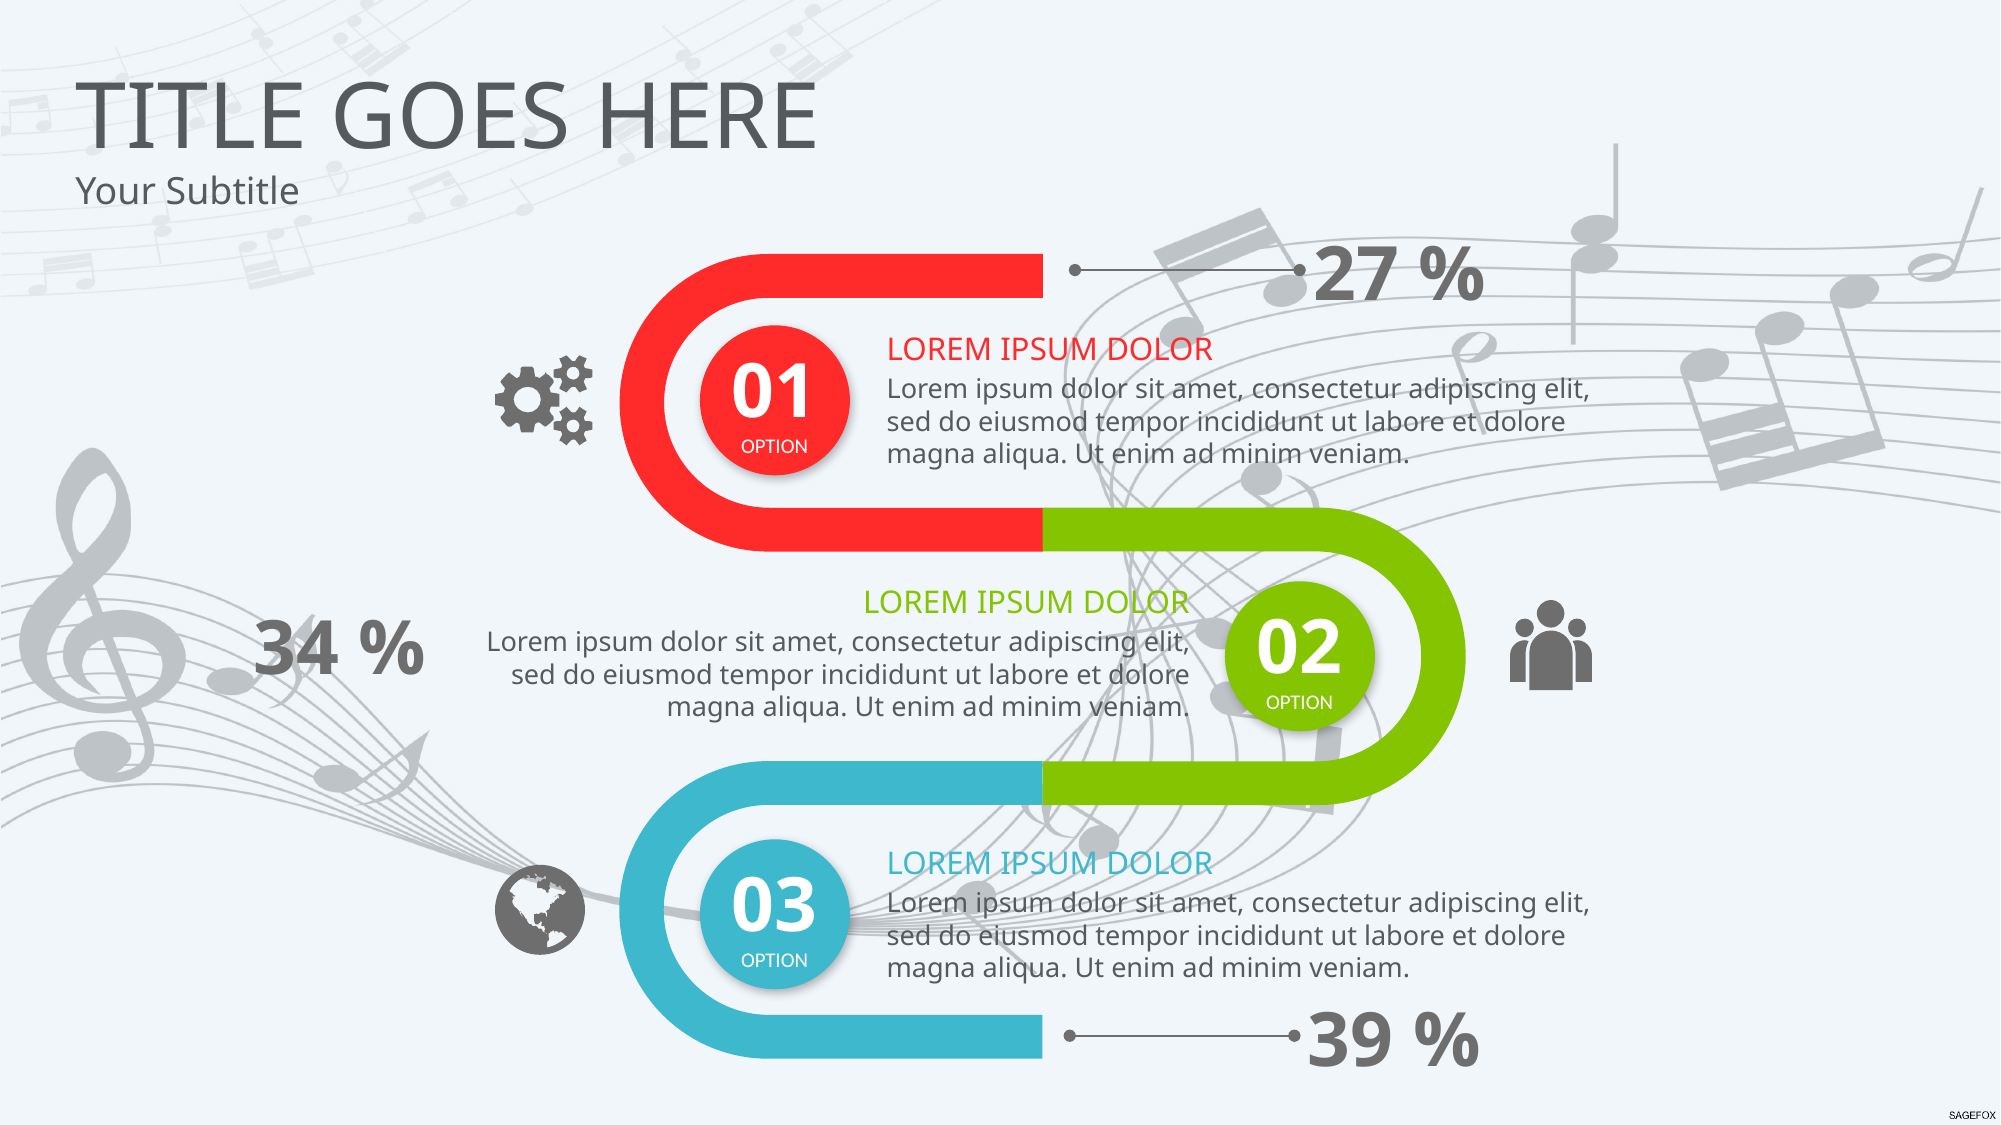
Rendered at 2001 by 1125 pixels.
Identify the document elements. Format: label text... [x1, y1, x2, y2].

text_box LOREM IPSUM DOLOR Lorem ipsum dolor sit amet, consectetur adipiscing elit, sed do eiusmod tempor incididunt ut labore et dolore magna aliqua. Ut enim ad minim veniam. [430, 575, 1205, 730]
text_box [1572, 640, 1592, 682]
text_box [495, 366, 593, 446]
text_box TITLE GOES HERE Your Subtitle [60, 49, 1036, 220]
text_box [618, 252, 1044, 553]
text_box LOREM IPSUM DOLOR Lorem ipsum dolor sit amet, consectetur adipiscing elit, sed do eiusmod tempor incididunt ut labore et dolore magna aliqua. Ut enim ad minim veniam. [871, 835, 1646, 991]
text_box 34 % [241, 594, 438, 695]
text_box [1568, 618, 1586, 638]
text_box [553, 355, 593, 393]
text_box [1224, 581, 1375, 732]
text_box [618, 760, 1044, 1060]
text_box [1510, 640, 1529, 682]
text_box [1041, 506, 1467, 807]
text_box 27 % [1301, 220, 1498, 321]
text_box [1529, 630, 1573, 691]
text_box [699, 325, 850, 476]
text_box 39 % [1296, 986, 1493, 1087]
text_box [699, 839, 850, 990]
text_box [495, 864, 586, 955]
text_box [1536, 600, 1565, 628]
text_box [1515, 618, 1534, 638]
picture [1925, 0, 2001, 1125]
text_box LOREM IPSUM DOLOR Lorem ipsum dolor sit amet, consectetur adipiscing elit, sed do eiusmod tempor incididunt ut labore et dolore magna aliqua. Ut enim ad minim veniam. [871, 322, 1646, 477]
